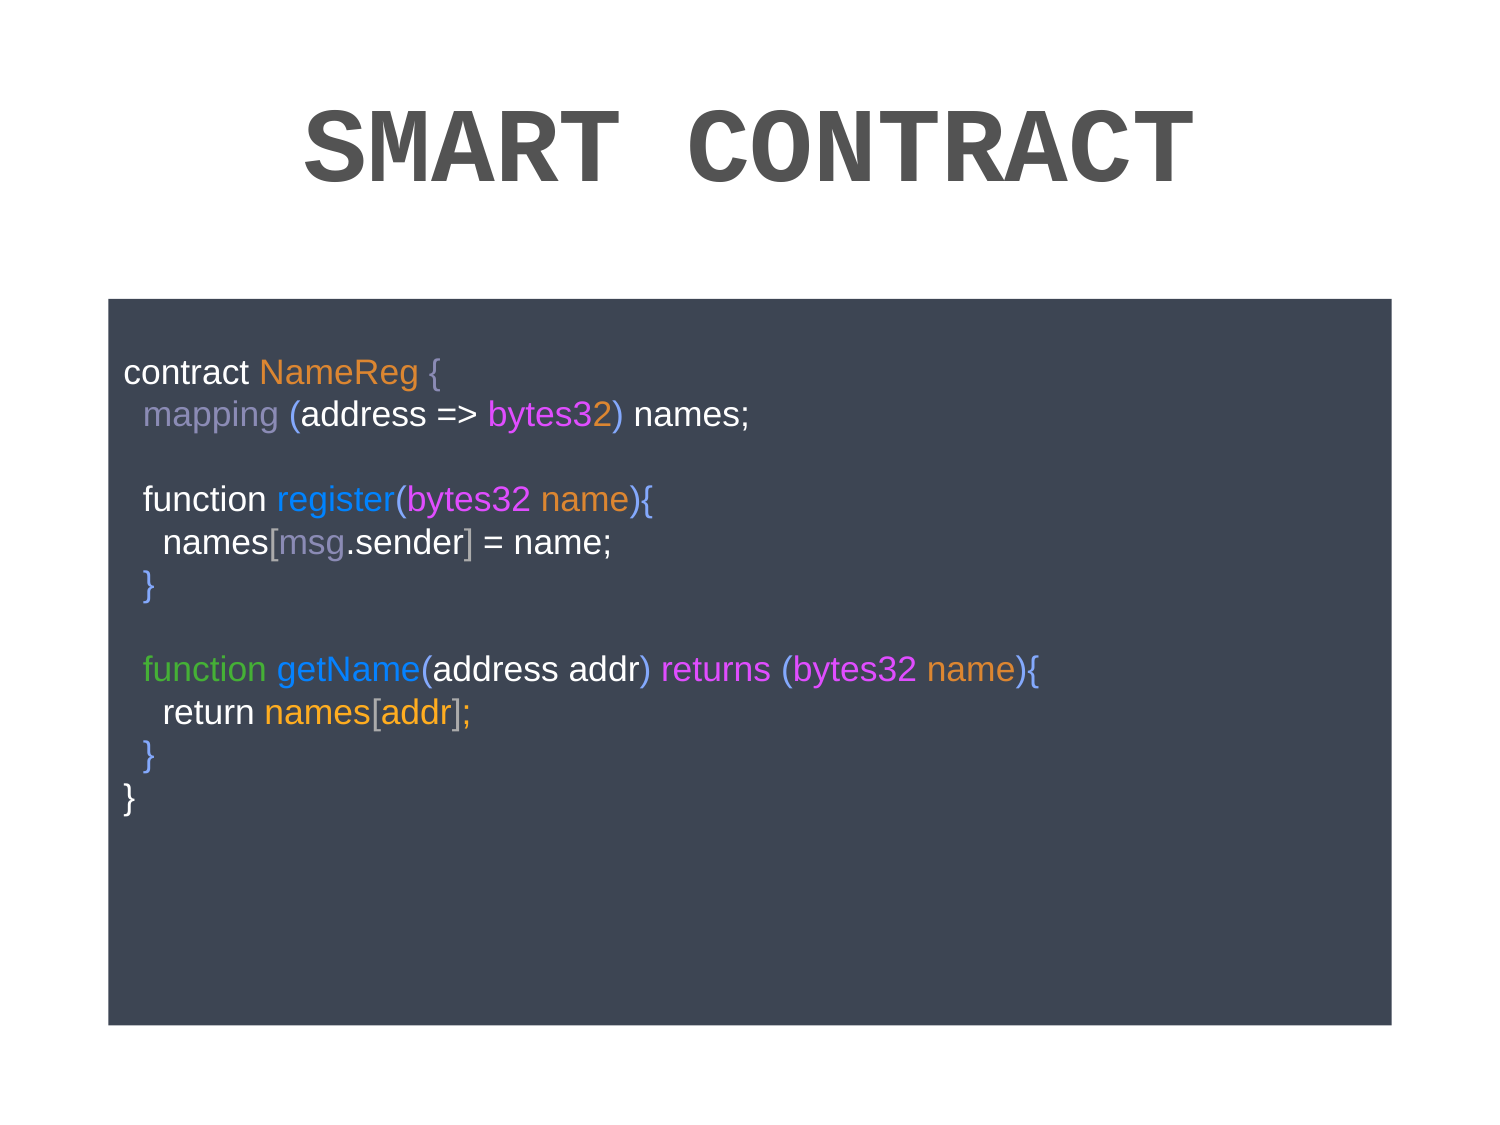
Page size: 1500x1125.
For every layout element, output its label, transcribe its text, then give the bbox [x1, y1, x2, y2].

list contract NameReg { mapping (address => bytes32) names; function register(bytes32 name){ names[msg.sender] = name; } function getName(address addr) returns (bytes32 name){ return names[addr]; } } [108, 298, 1392, 1026]
title smart contract [75, 45, 1425, 233]
